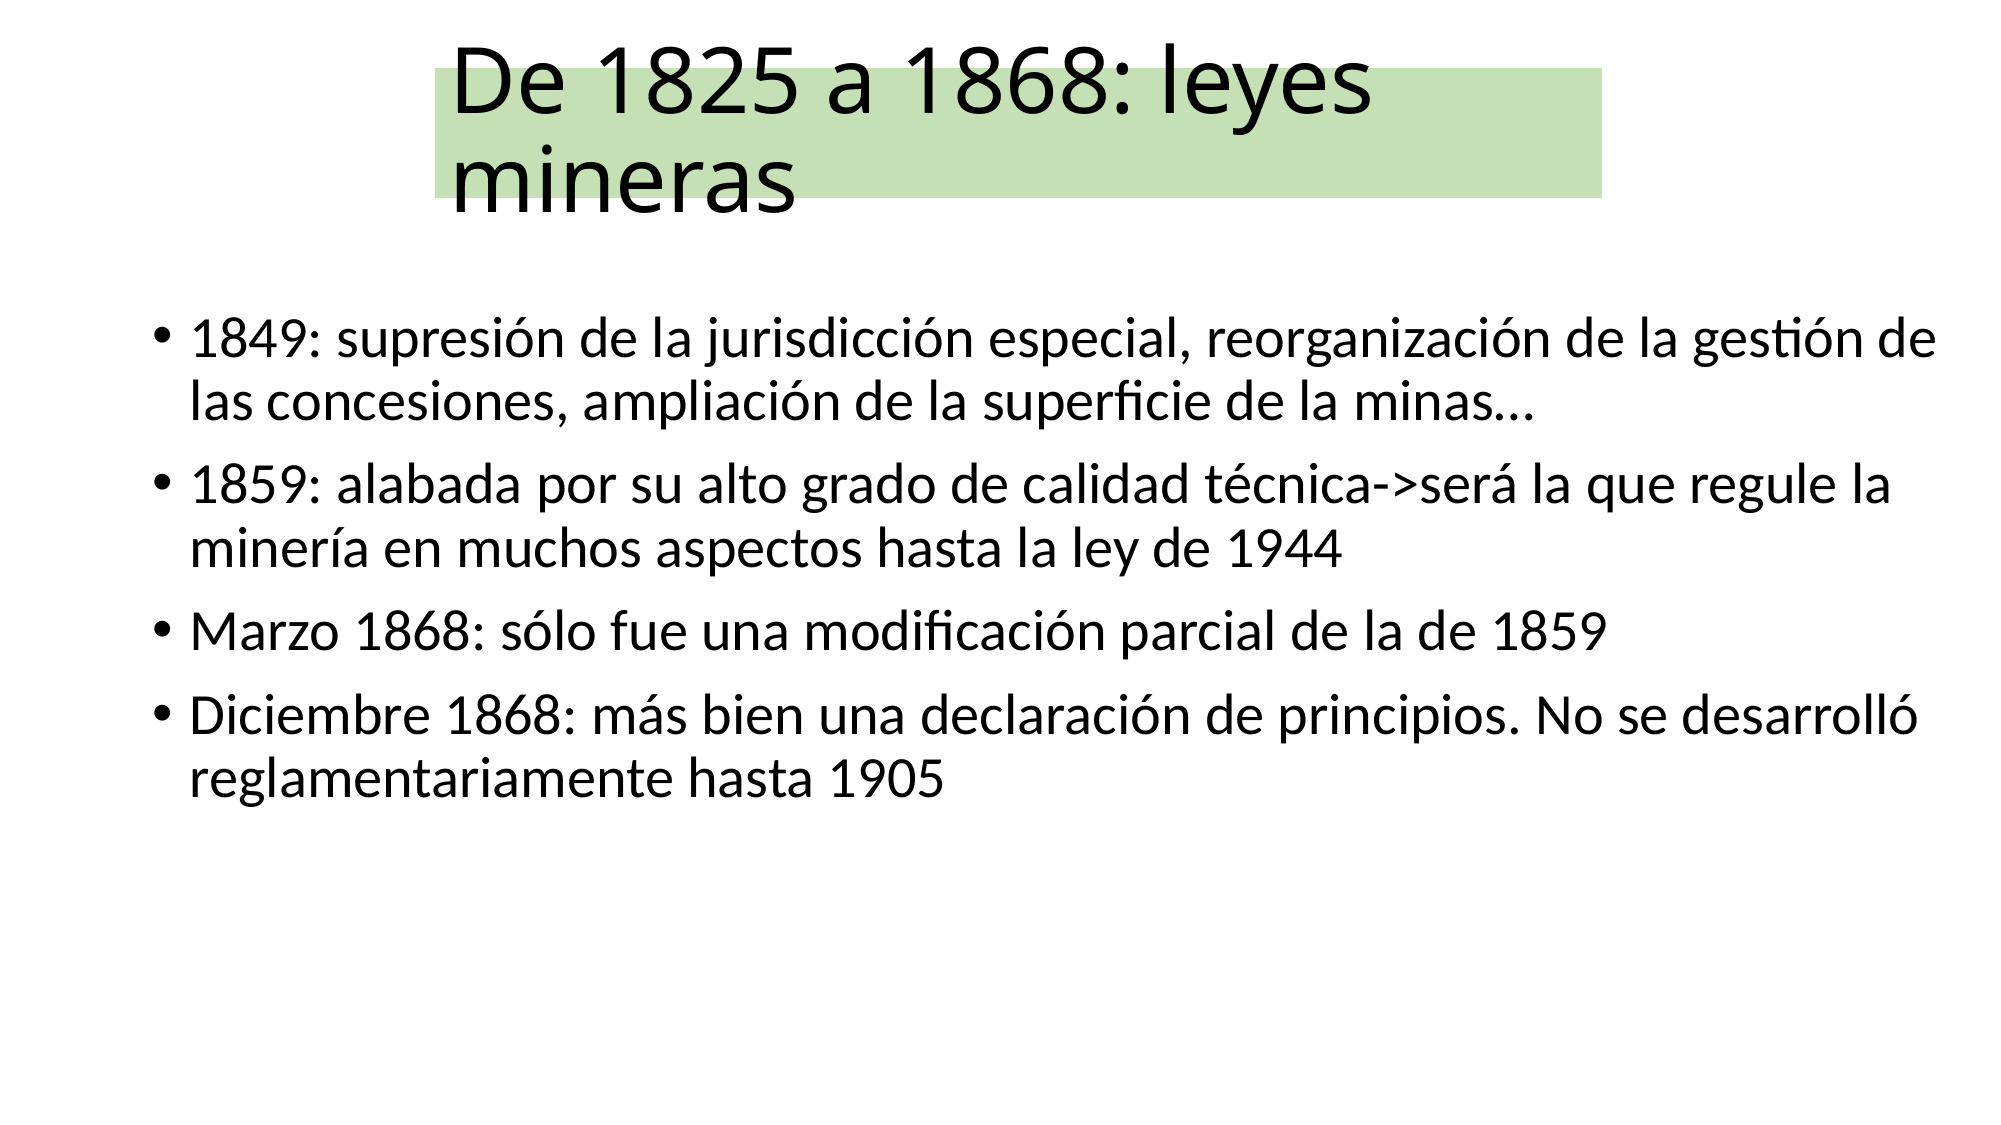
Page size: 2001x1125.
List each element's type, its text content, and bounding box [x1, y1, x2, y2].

title De 1825 a 1868: leyes mineras [434, 68, 1602, 199]
list 1849: supresión de la jurisdicción especial, reorganización de la gestión de las concesiones, ampliación de la superficie de la minas… 1859: alabada por su alto grado de calidad técnica->será la que regule la minería en muchos aspectos hasta la ley de 1944 Marzo 1868: sólo fue una modificación parcial de la de 1859 Diciembre 1868: más bien una declaración de principios. No se desarrolló reglamentariamente hasta 1905 [137, 299, 1960, 1014]
